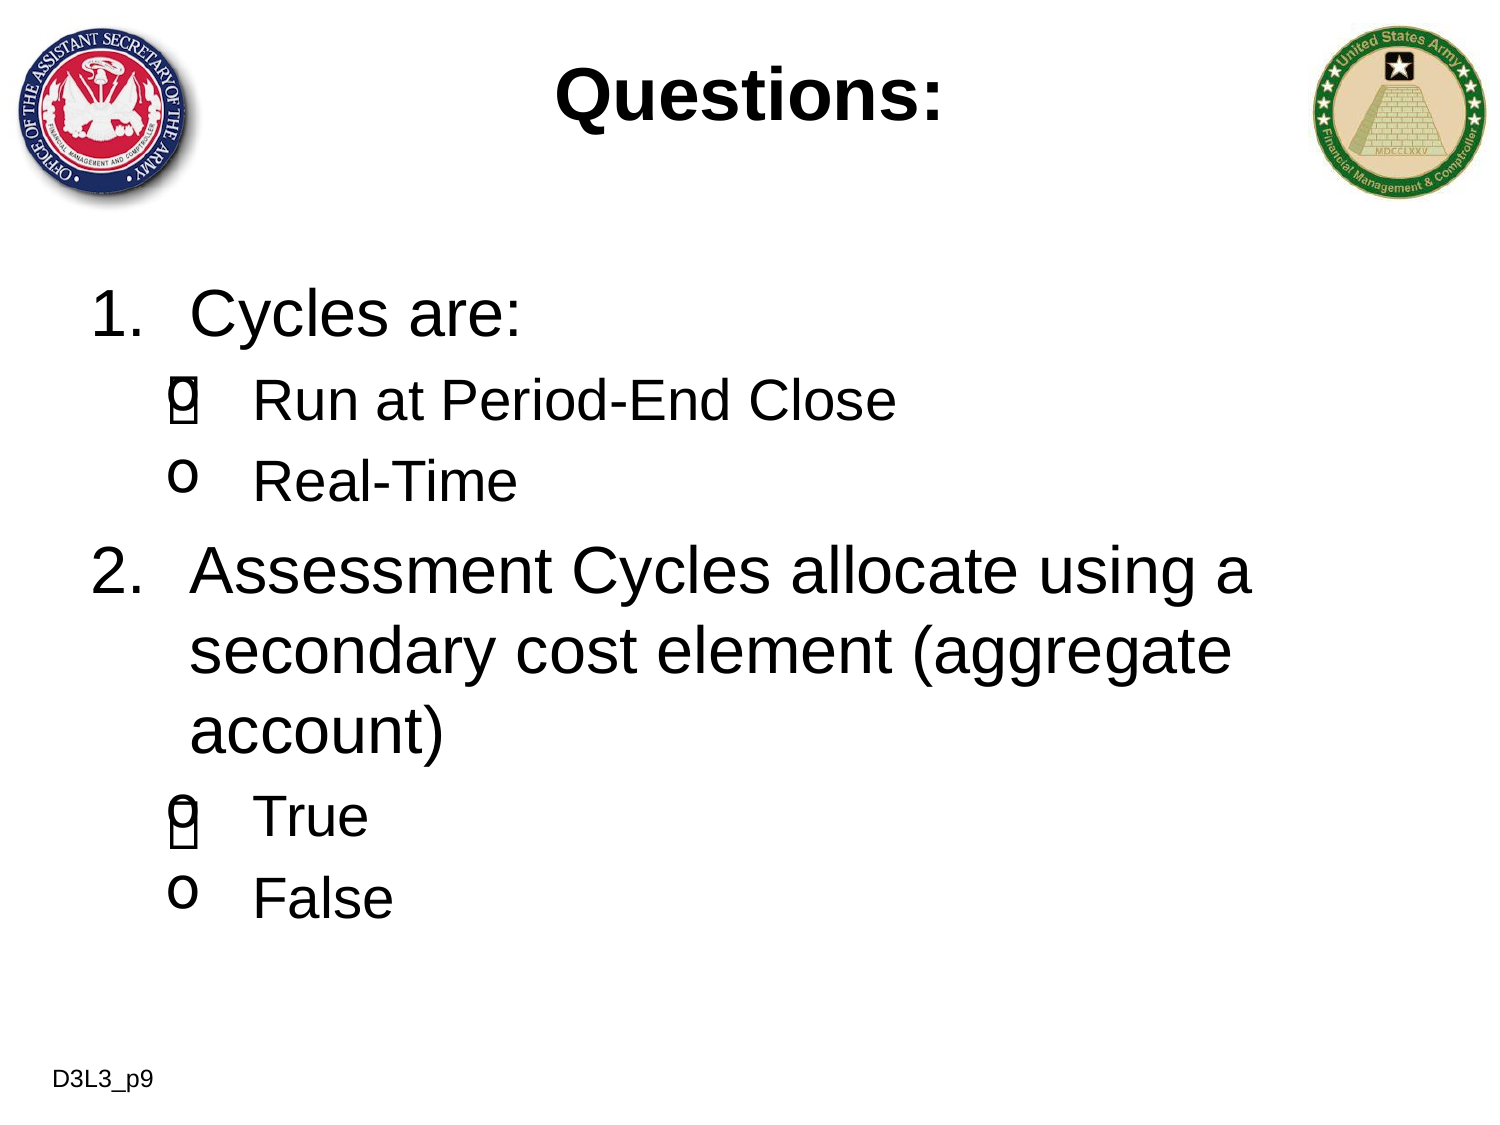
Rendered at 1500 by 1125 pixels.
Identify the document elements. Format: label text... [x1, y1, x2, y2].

title Questions: [75, 37, 1425, 225]
list Cycles are: Run at Period-End Close Real-Time Assessment Cycles allocate using a secondary cost element (aggregate account) True False [75, 262, 1425, 637]
text_box [74, 637, 1425, 1000]
text_box  [148, 357, 219, 438]
picture [8, 18, 213, 222]
text_box  [148, 782, 219, 863]
text_box D3L3_p9 [36, 1062, 170, 1093]
picture [1308, 23, 1490, 202]
